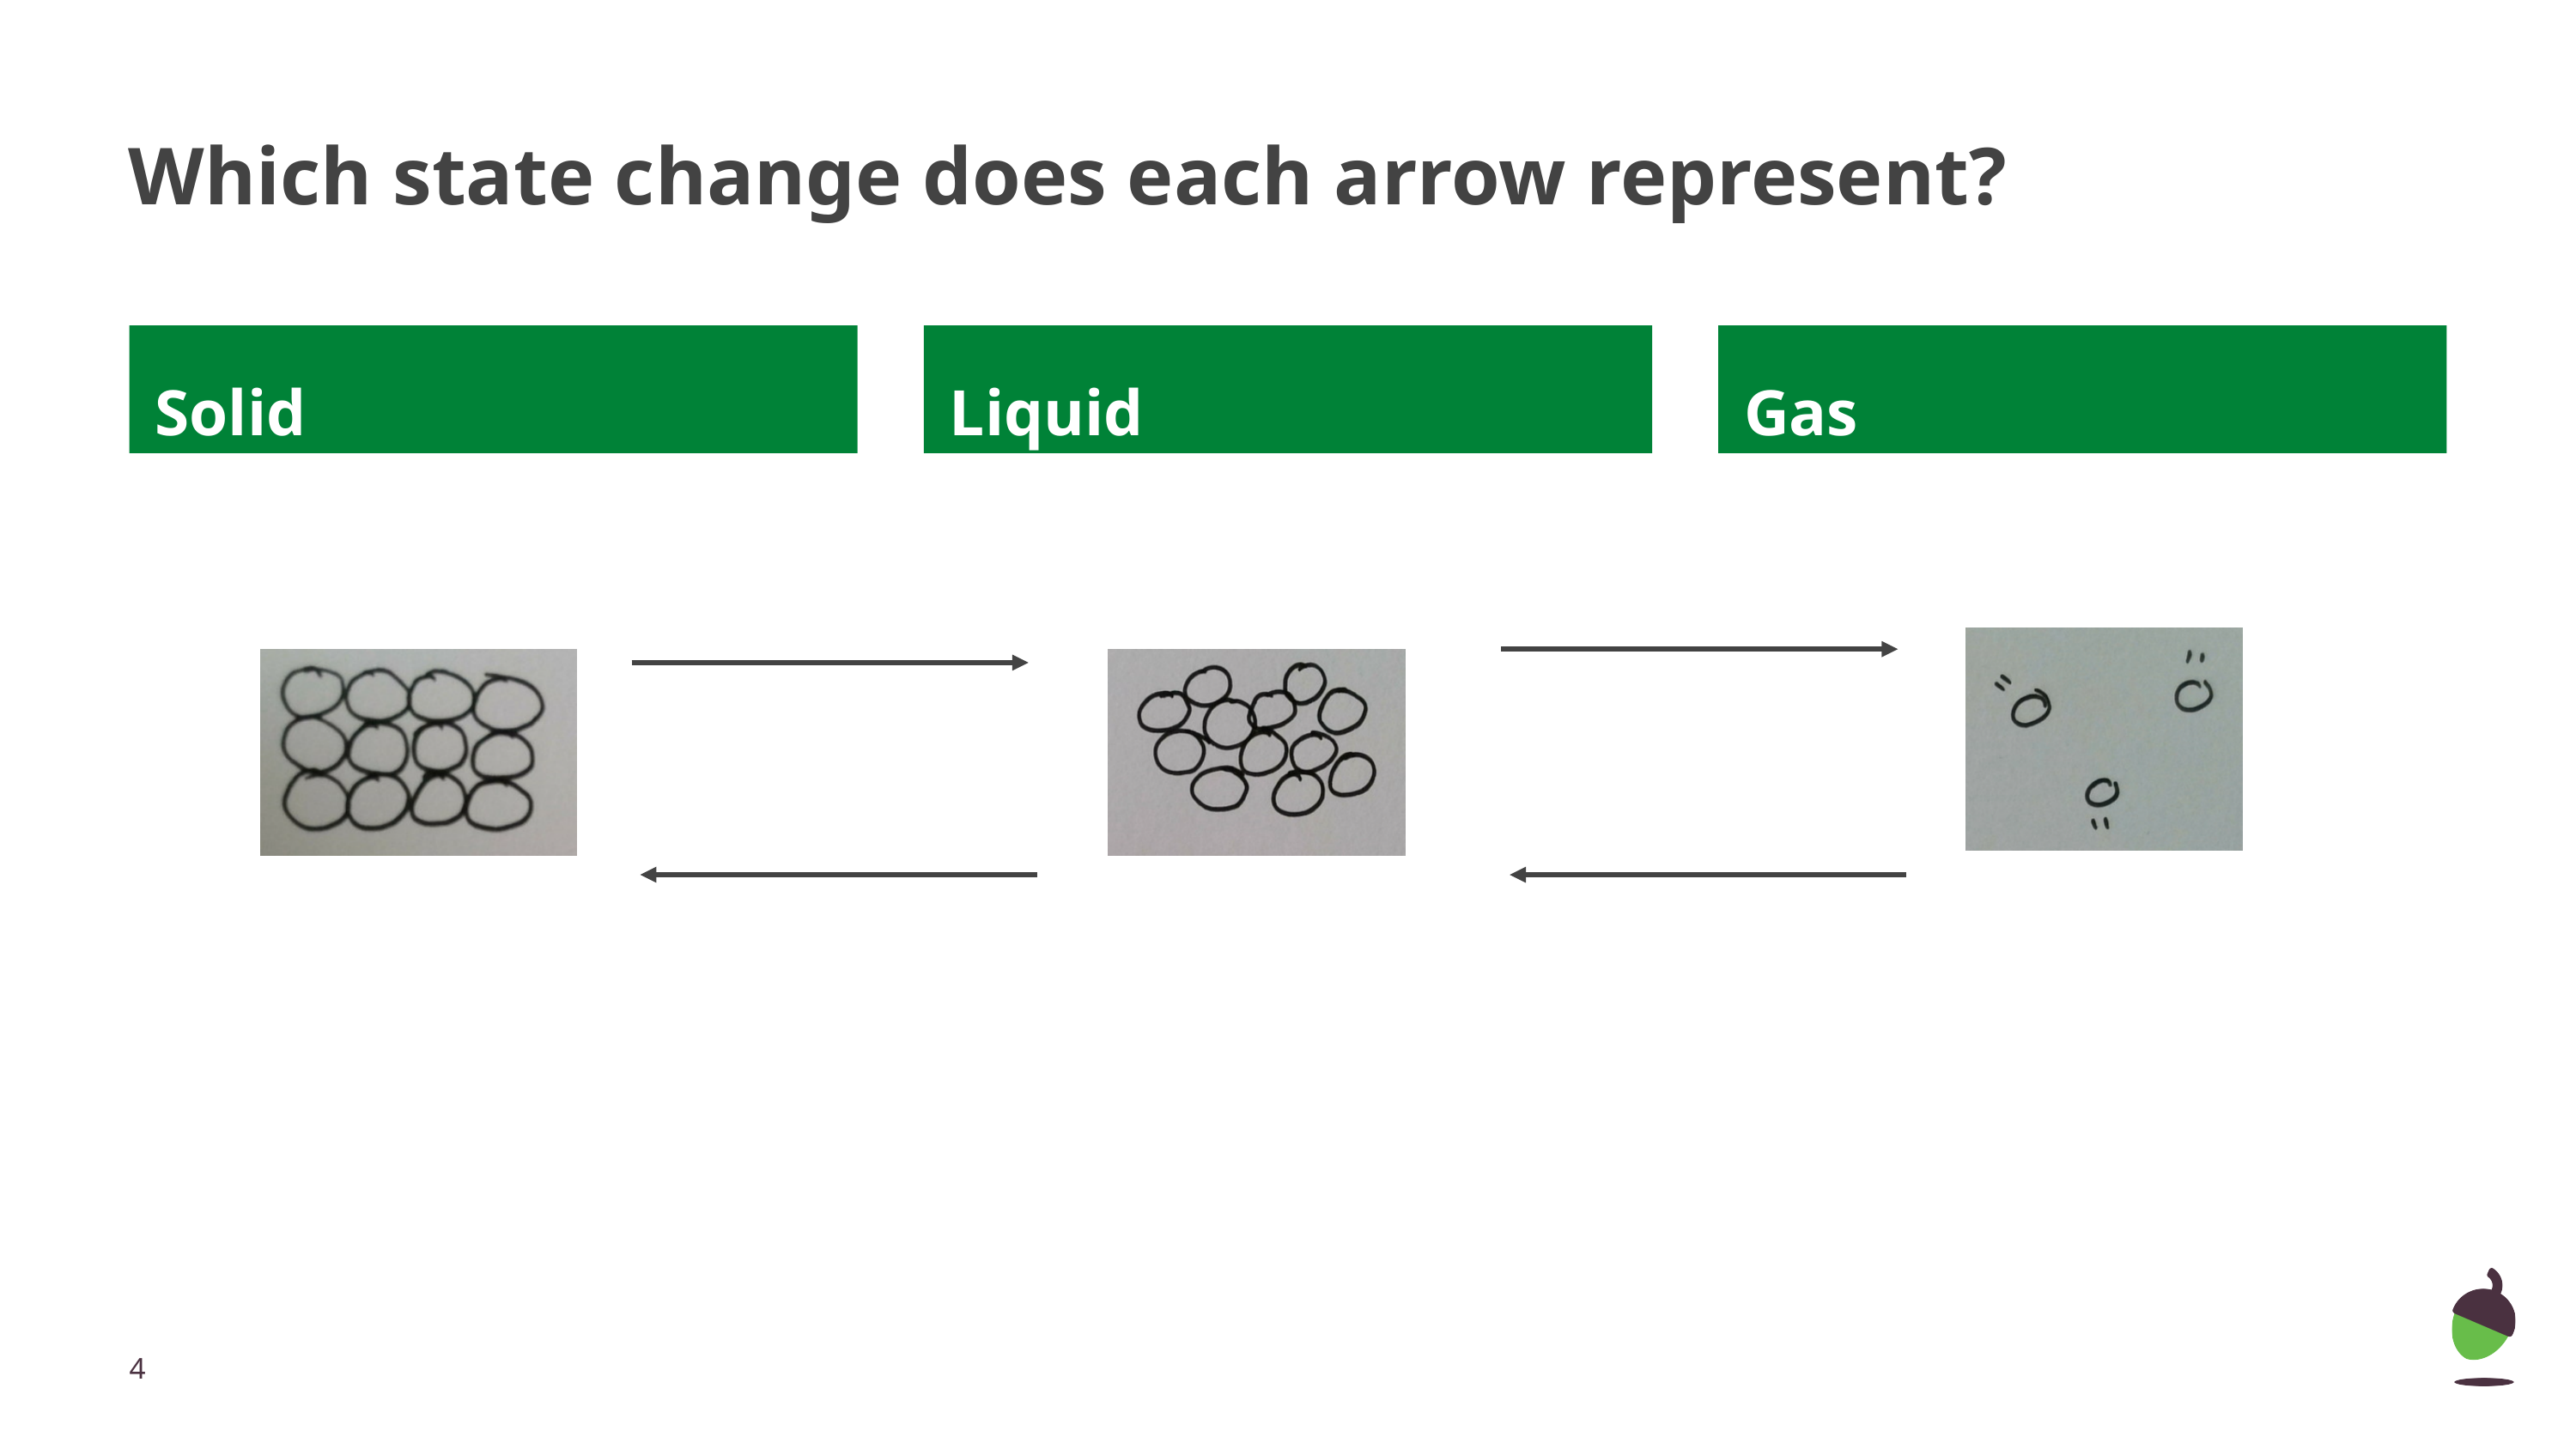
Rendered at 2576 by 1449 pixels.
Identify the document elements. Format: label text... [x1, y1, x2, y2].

picture [2451, 1268, 2516, 1386]
picture [259, 648, 578, 856]
picture [1108, 648, 1406, 856]
subtitle Solid [129, 336, 858, 453]
slide_number ‹#› [129, 1349, 332, 1401]
title Which state change does each arrow represent? [128, 112, 2448, 336]
subtitle Liquid [923, 336, 1653, 453]
subtitle Gas [1718, 336, 2447, 453]
picture [1965, 627, 2243, 852]
